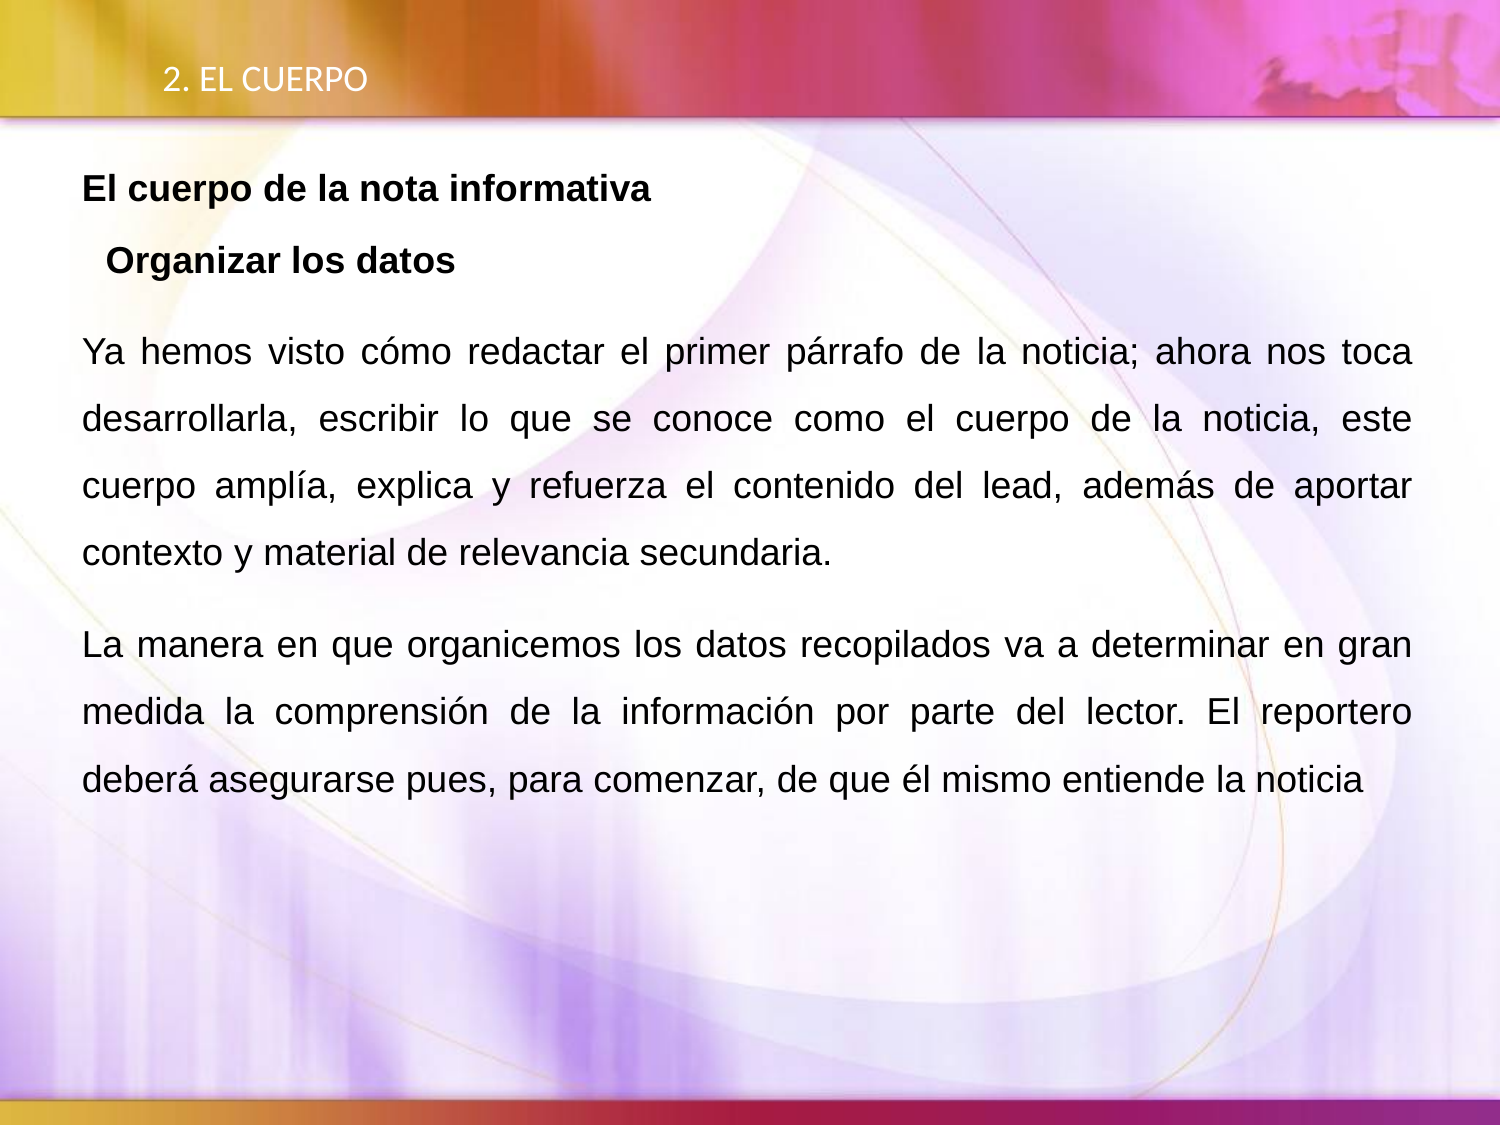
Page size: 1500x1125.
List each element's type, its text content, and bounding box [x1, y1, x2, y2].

text_box El cuerpo de la nota informativa Organizar los datos Ya hemos visto cómo redactar el primer párrafo de la noticia; ahora nos toca desarrollarla, escribir lo que se conoce como el cuerpo de la noticia, este cuerpo amplía, explica y refuerza el contenido del lead, además de aportar contexto y material de relevancia secundaria. La manera en que organicemos los datos recopilados va a determinar en gran medida la comprensión de la información por parte del lector. El reportero deberá asegurarse pues, para comenzar, de que él mismo entiende la noticia [29, 153, 1459, 808]
picture [0, 0, 1500, 1125]
text_box 2. EL CUERPO [147, 1, 898, 152]
